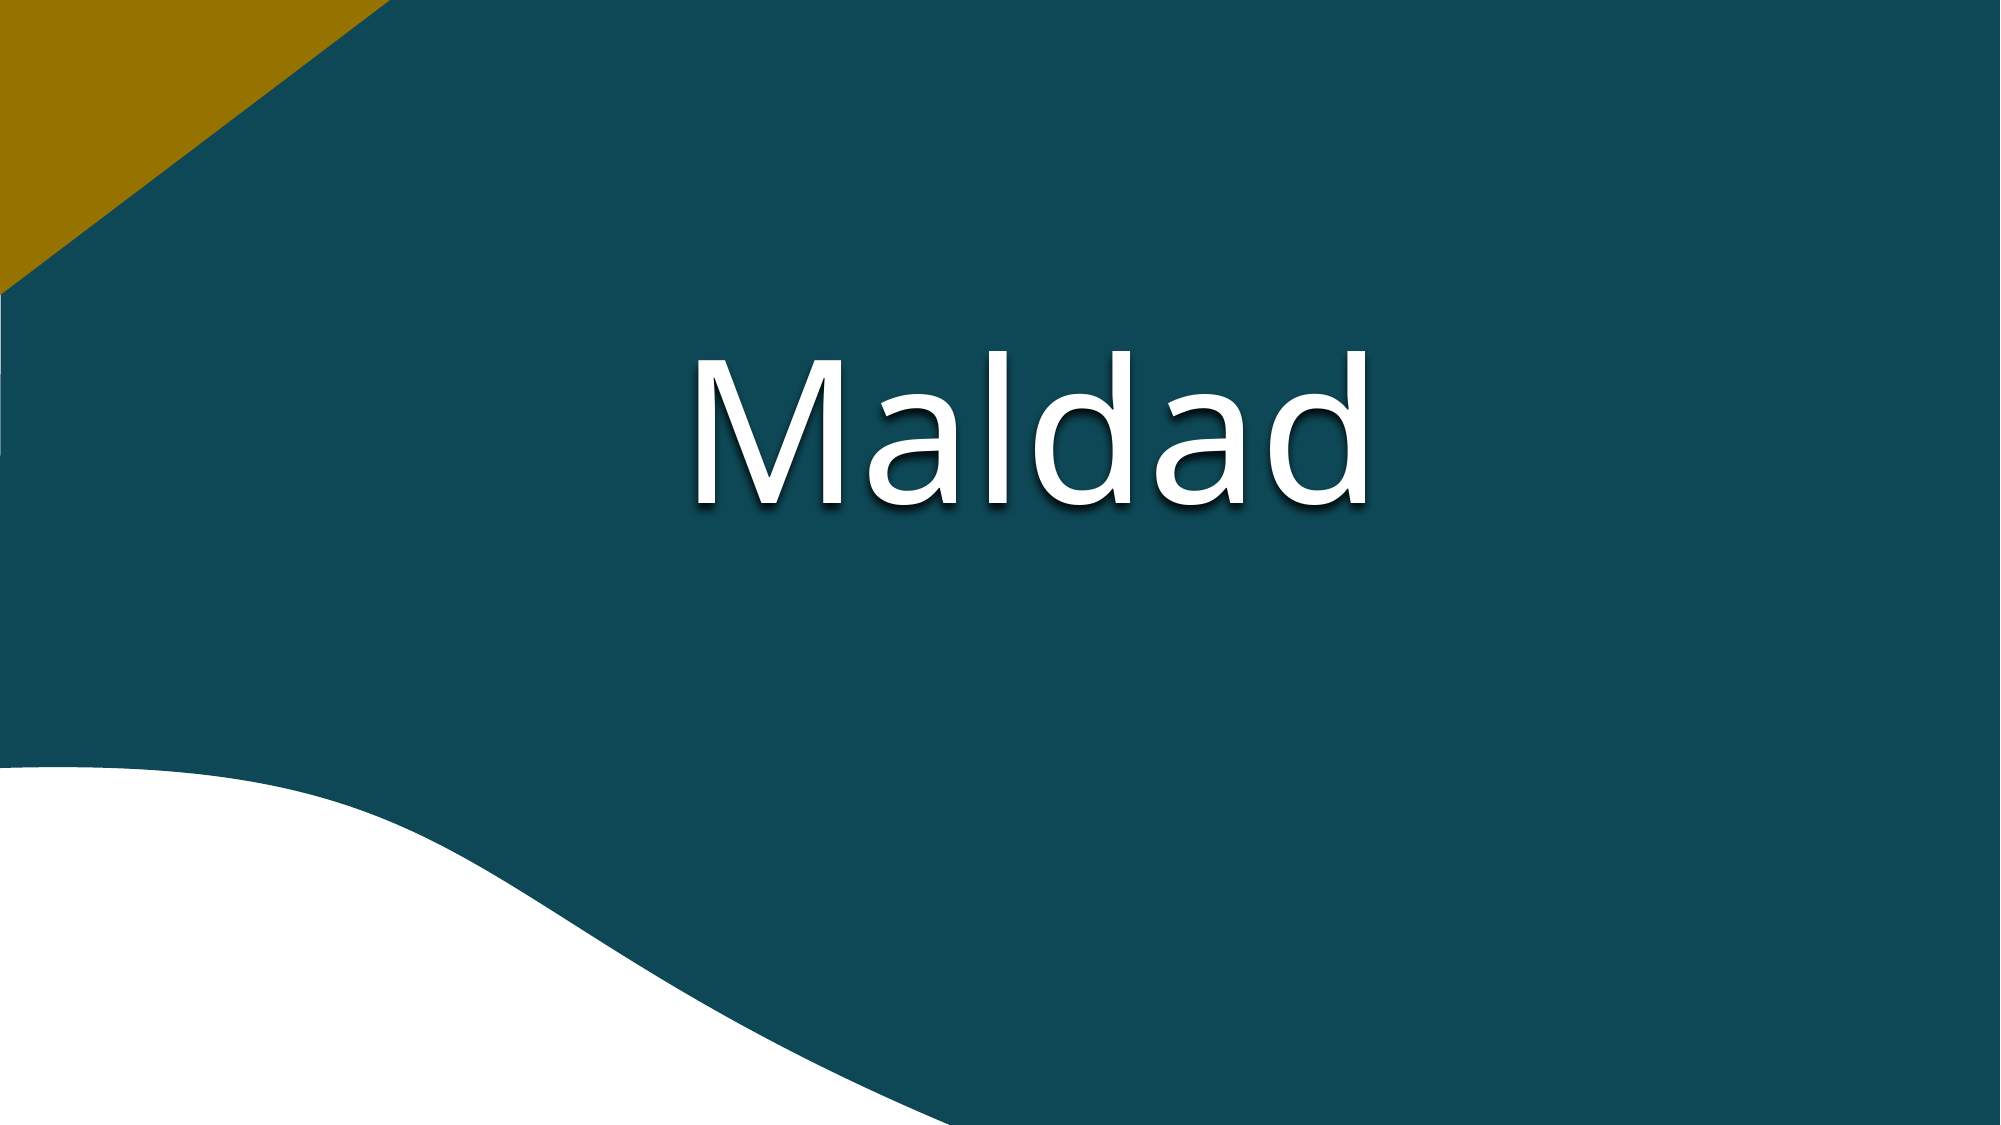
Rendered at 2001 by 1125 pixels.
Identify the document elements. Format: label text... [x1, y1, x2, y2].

text_box Maldad [336, 295, 1726, 551]
text_box [0, 0, 2000, 1125]
text_box [0, 0, 392, 297]
